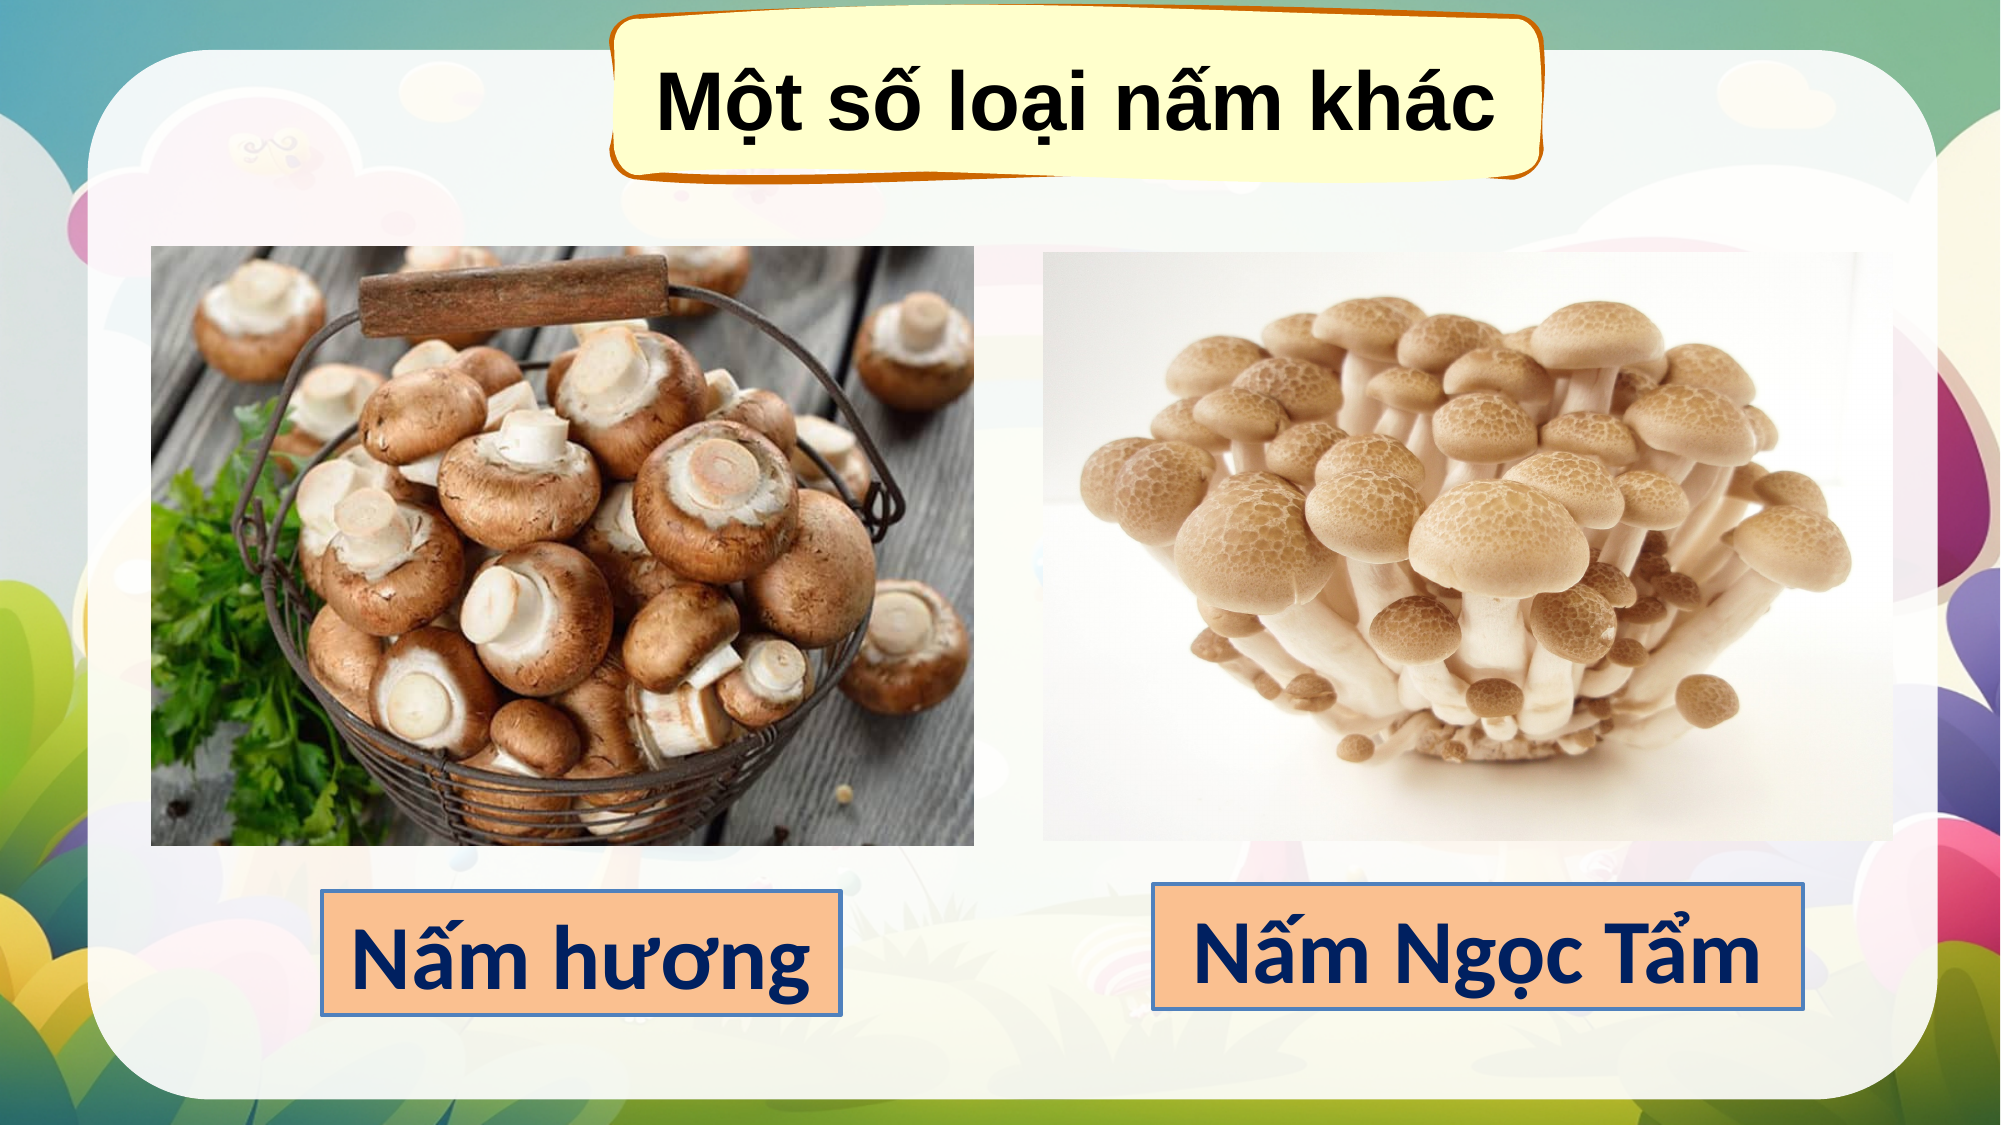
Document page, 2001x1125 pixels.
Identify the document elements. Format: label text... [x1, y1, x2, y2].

text_box Nấm hương [320, 889, 843, 1017]
text_box Một số loại nấm khác [611, 4, 1543, 183]
picture [0, 0, 2001, 1125]
text_box Nấm Ngọc Tẩm [1151, 882, 1805, 1011]
text_box [85, 47, 1940, 1102]
